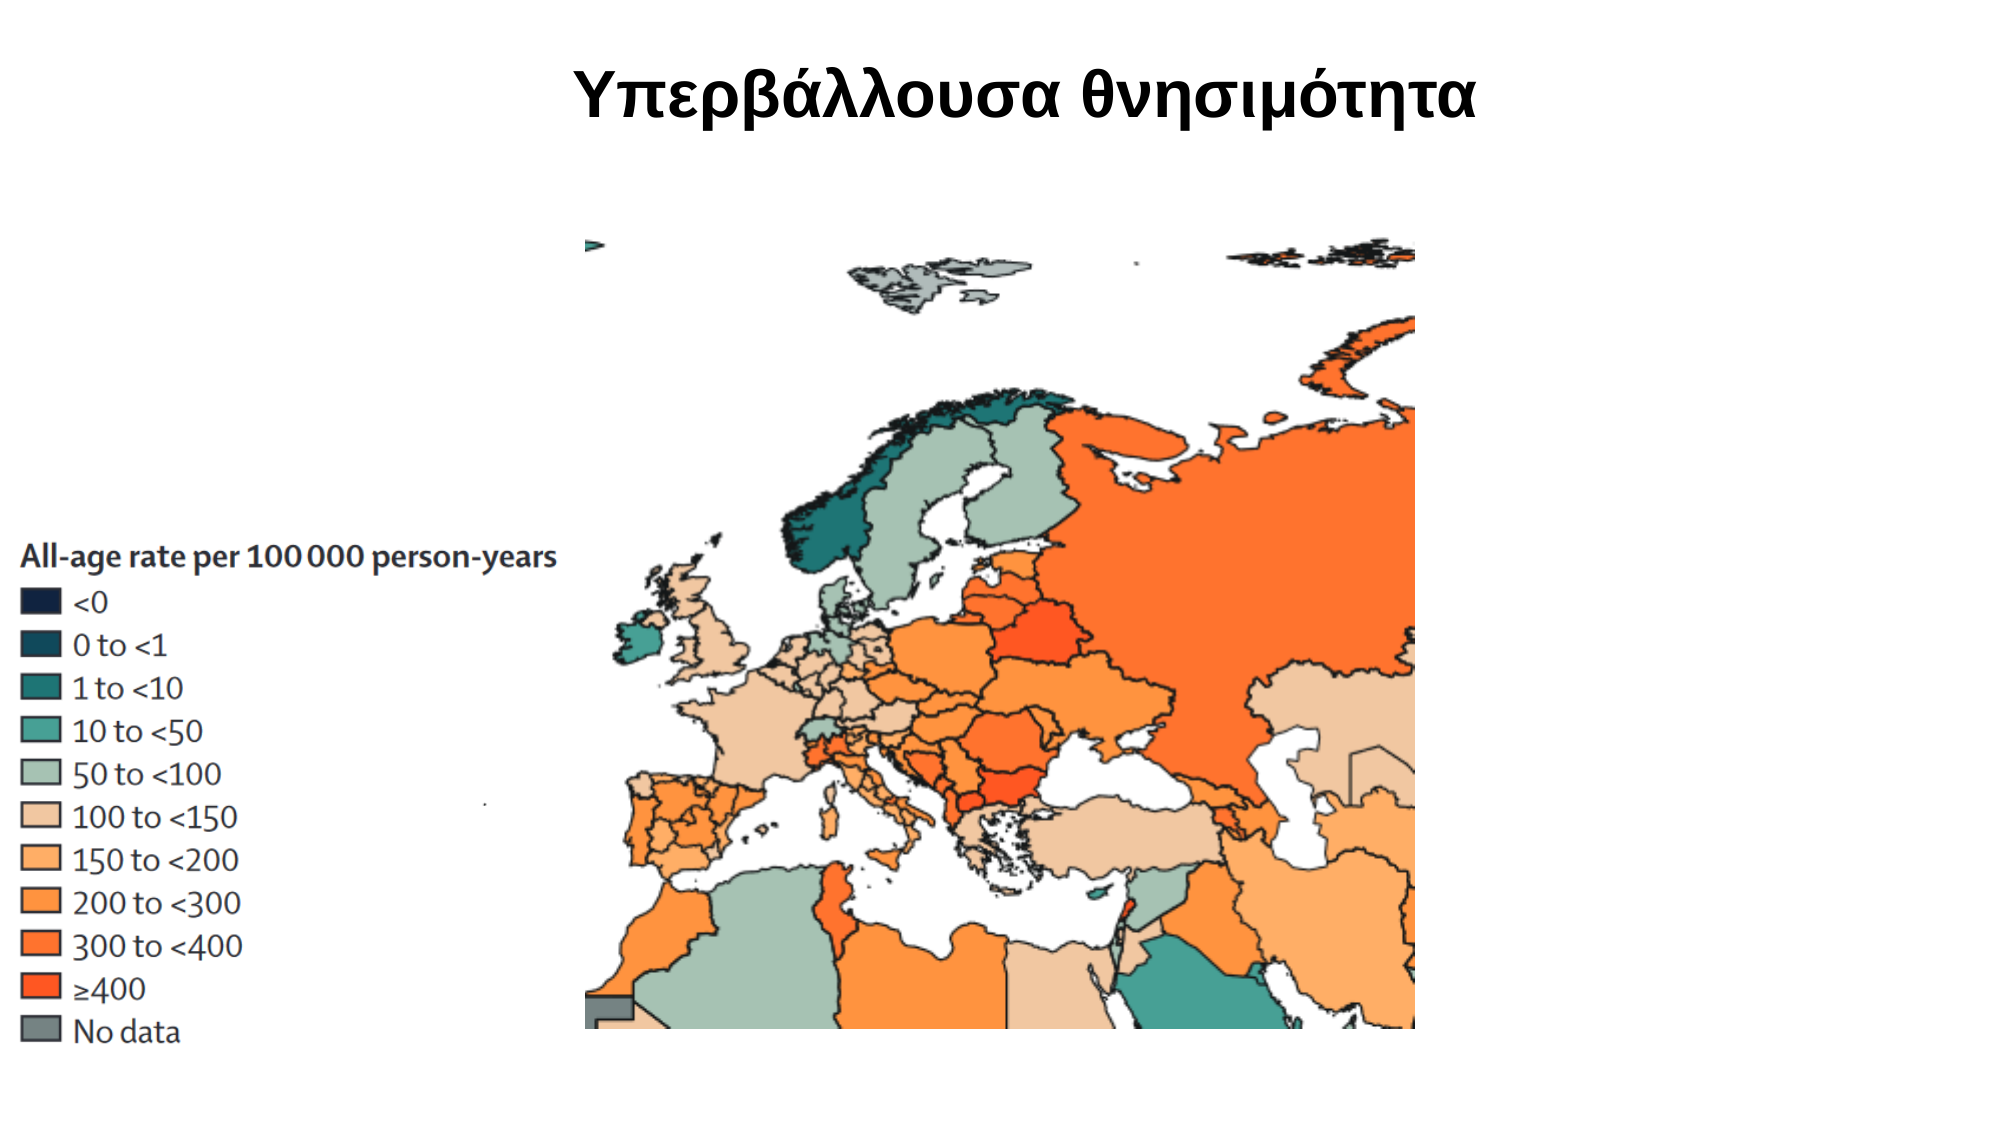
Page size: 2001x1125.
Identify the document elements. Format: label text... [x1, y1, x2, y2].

text_box Υπερβάλλουσα θνησιμότητα [162, 18, 1888, 173]
picture [585, 188, 1415, 1029]
picture [13, 525, 562, 1049]
